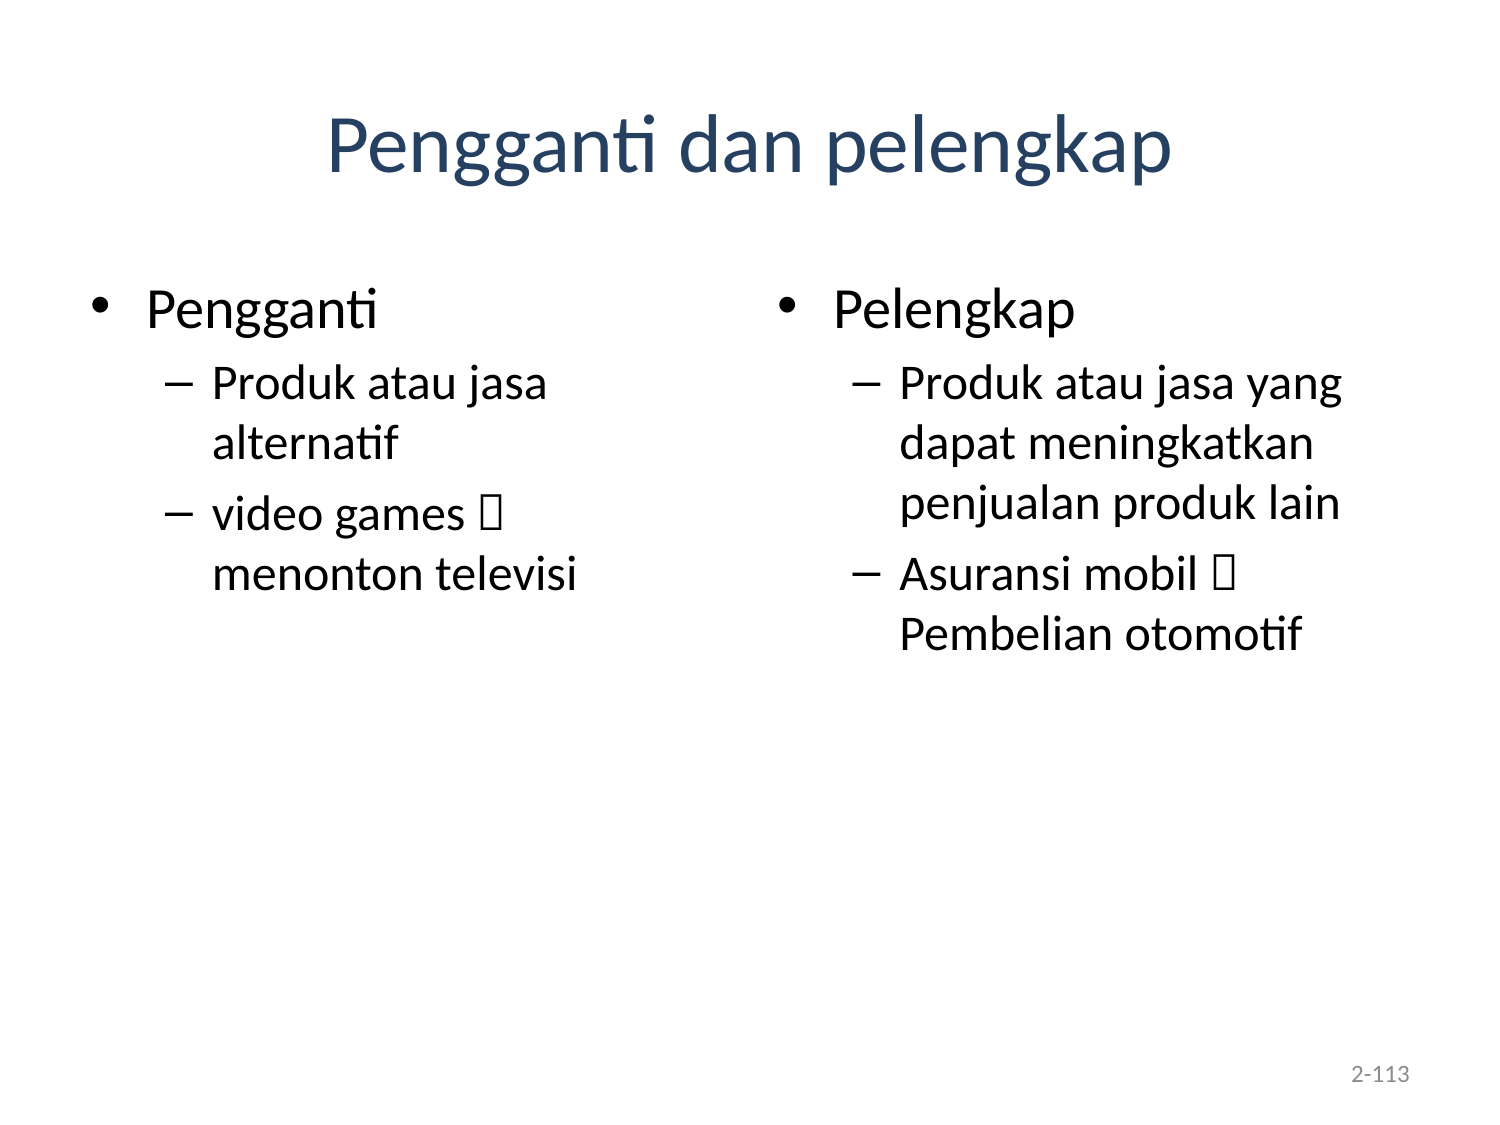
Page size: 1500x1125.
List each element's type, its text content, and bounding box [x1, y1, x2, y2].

slide_number 2-113 [1074, 1042, 1425, 1103]
title Pengganti dan pelengkap [75, 45, 1425, 233]
list Pelengkap Produk atau jasa yang dapat meningkatkan penjualan produk lain Asuransi mobil  Pembelian otomotif [762, 262, 1425, 1005]
list Pengganti Produk atau jasa alternatif video games  menonton televisi [75, 262, 738, 1005]
